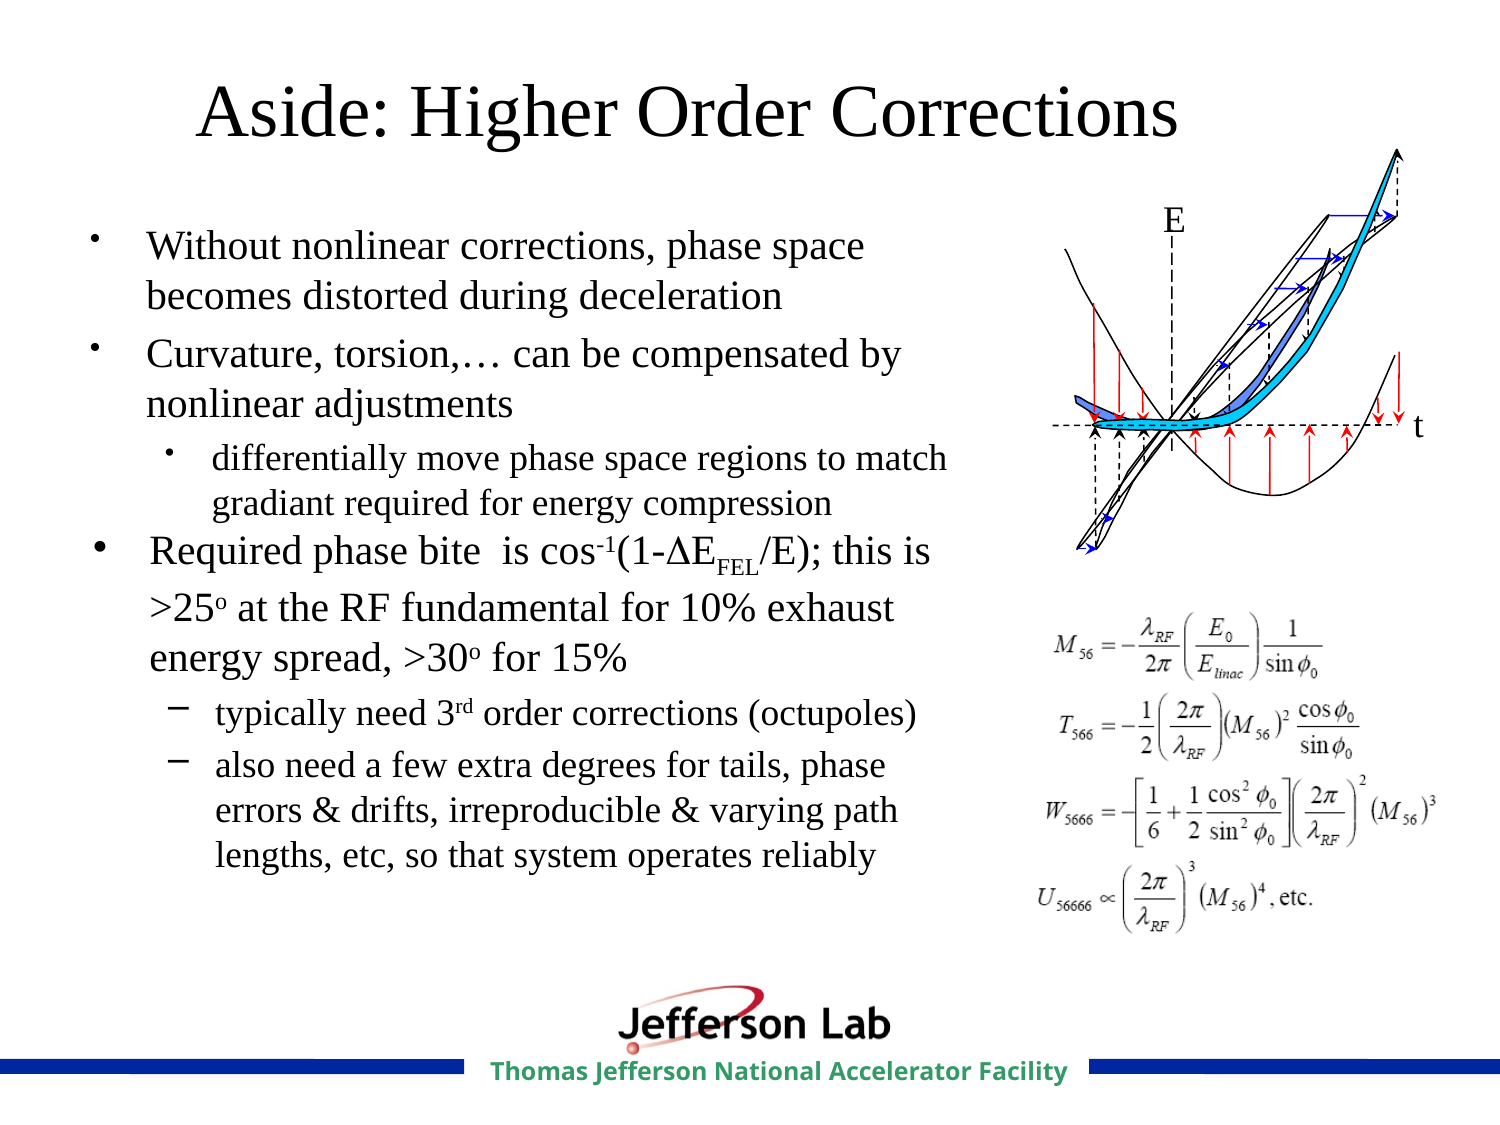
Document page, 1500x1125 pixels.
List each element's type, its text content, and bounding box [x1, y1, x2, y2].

picture [997, 599, 1498, 962]
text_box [1077, 215, 1395, 549]
title Aside: Higher Order Corrections [180, 53, 1206, 160]
text_box Required phase bite is cos-1(1-DEFEL/E); this is >25o at the RF fundamental for 10% exhaust energy spread, >30o for 15% typically need 3rd order corrections (octupoles) also need a few extra degrees for tails, phase errors & drifts, irreproducible & varying path lengths, etc, so that system operates reliably [78, 515, 999, 993]
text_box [1094, 148, 1398, 217]
list Without nonlinear corrections, phase space becomes distorted during deceleration Curvature, torsion,… can be compensated by nonlinear adjustments differentially move phase space regions to match gradiant required for energy compression [75, 210, 988, 590]
text_box t [1404, 392, 1452, 453]
text_box [1064, 248, 1072, 264]
picture [600, 993, 903, 1070]
